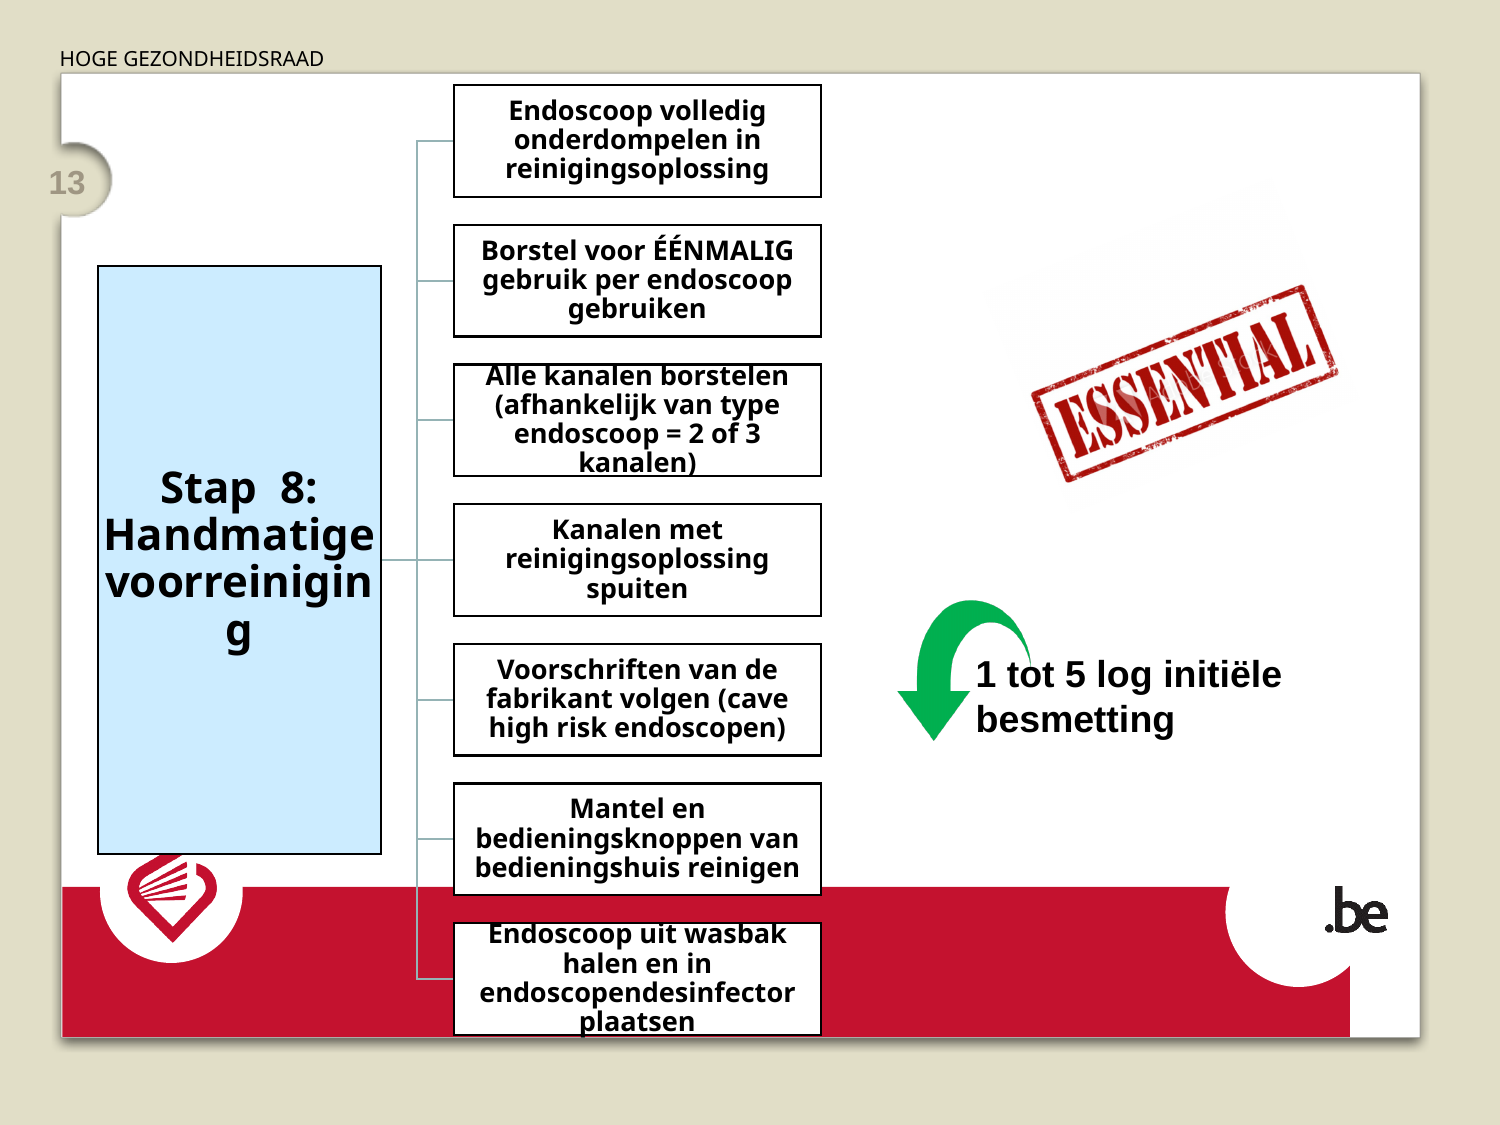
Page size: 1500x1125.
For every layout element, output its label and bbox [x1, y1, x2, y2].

text_box [891, 226, 1327, 774]
picture [50, 68, 1432, 1055]
text_box [0, 85, 1081, 1035]
